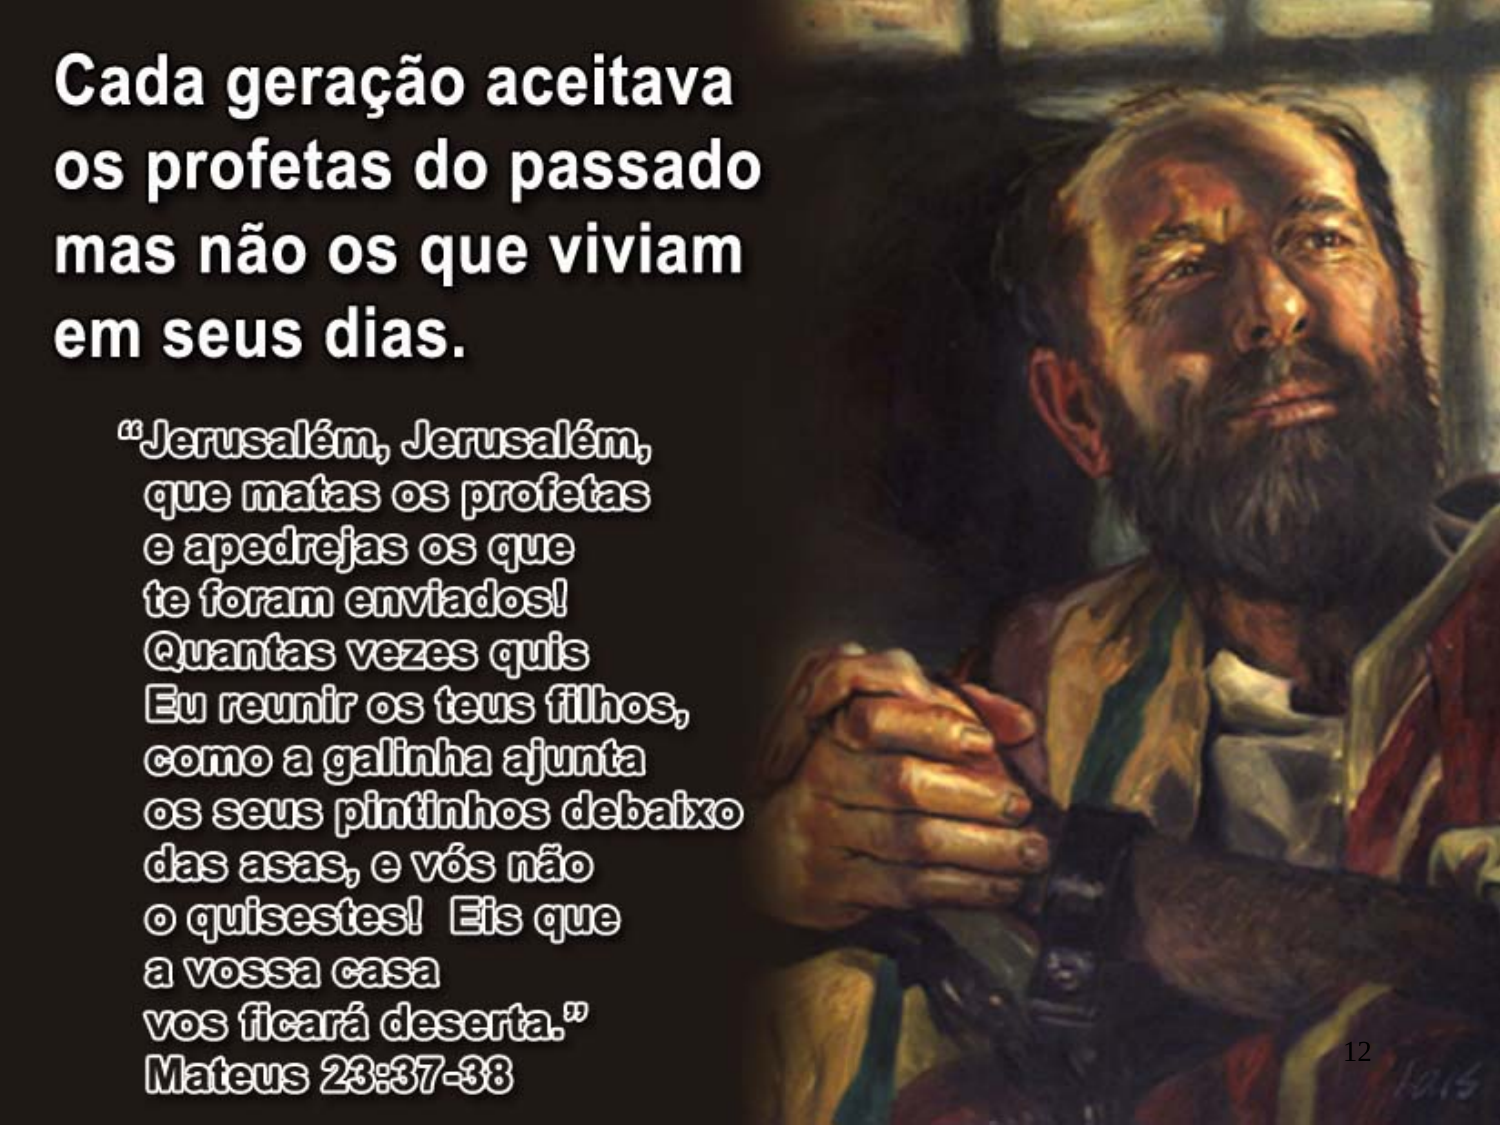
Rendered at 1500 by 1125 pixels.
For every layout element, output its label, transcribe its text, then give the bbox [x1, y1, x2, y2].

slide_number 12 [1074, 1025, 1388, 1100]
picture [0, 0, 1500, 1125]
